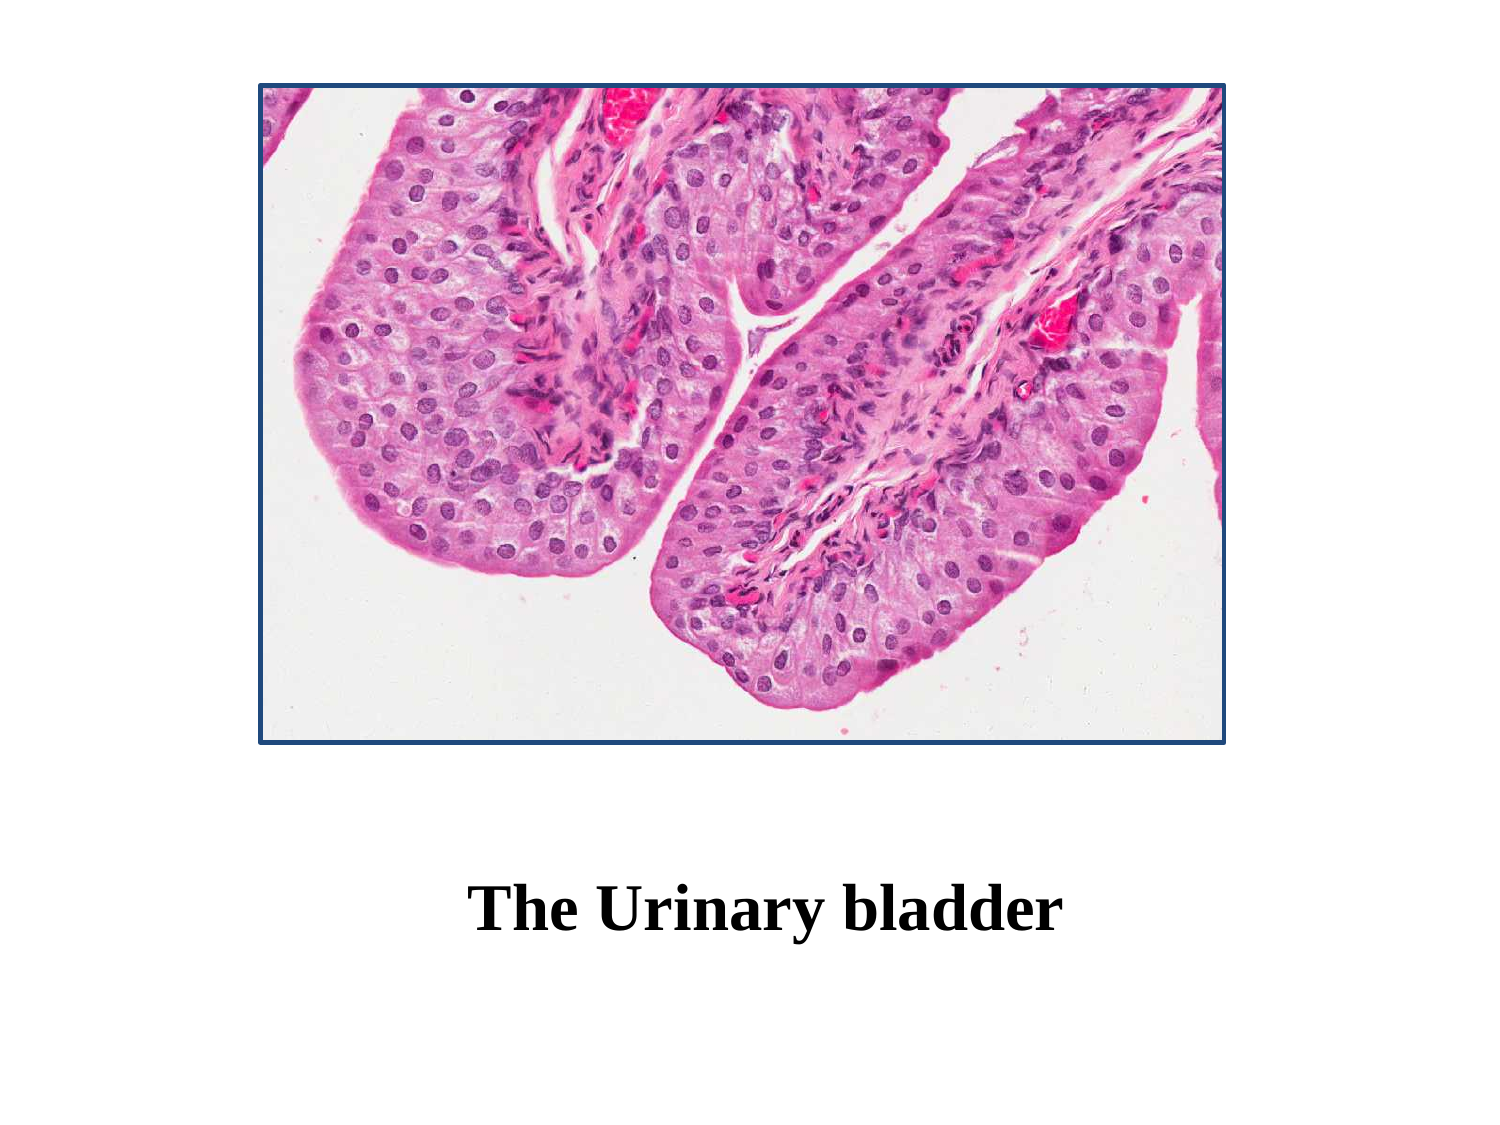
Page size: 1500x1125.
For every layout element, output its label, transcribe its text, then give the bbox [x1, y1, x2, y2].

picture [262, 87, 1223, 741]
list The Urinary bladder [75, 762, 1425, 1005]
